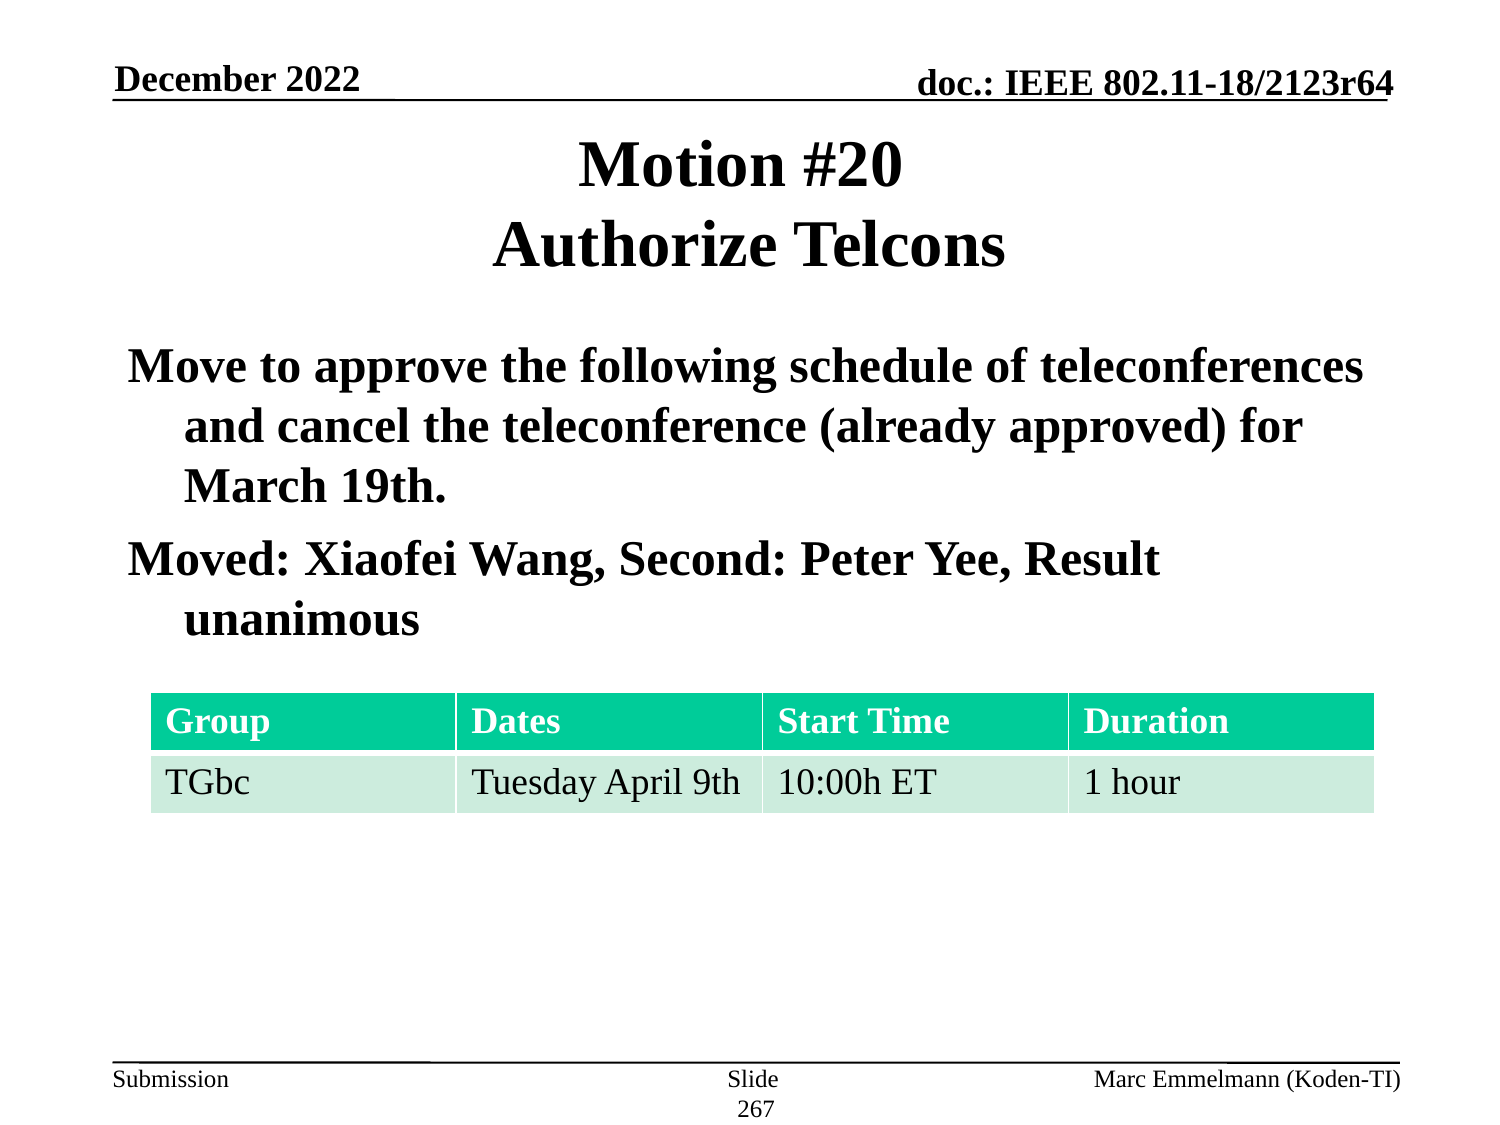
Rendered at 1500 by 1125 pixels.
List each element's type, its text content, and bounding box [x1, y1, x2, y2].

table_cell Tuesday April 9th [457, 756, 762, 813]
table_cell 1 hour [1069, 756, 1374, 813]
table_header Dates [457, 693, 762, 750]
slide_number Slide 267 [712, 1061, 800, 1123]
list Move to approve the following schedule of teleconferences and cancel the teleconference (already approved) for March 19th. Moved: Xiaofei Wang, Second: Peter Yee, Result unanimous [112, 324, 1388, 658]
table_header Group [151, 693, 455, 750]
table_cell TGbc [151, 756, 455, 813]
footer Marc Emmelmann (Koden-TI) [878, 1061, 1402, 1093]
table_cell 10:00h ET [763, 756, 1068, 813]
table_header Duration [1069, 693, 1374, 750]
table_header Start Time [763, 693, 1068, 750]
title Motion #20 Authorize Telcons [112, 112, 1388, 288]
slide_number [114, 54, 423, 100]
